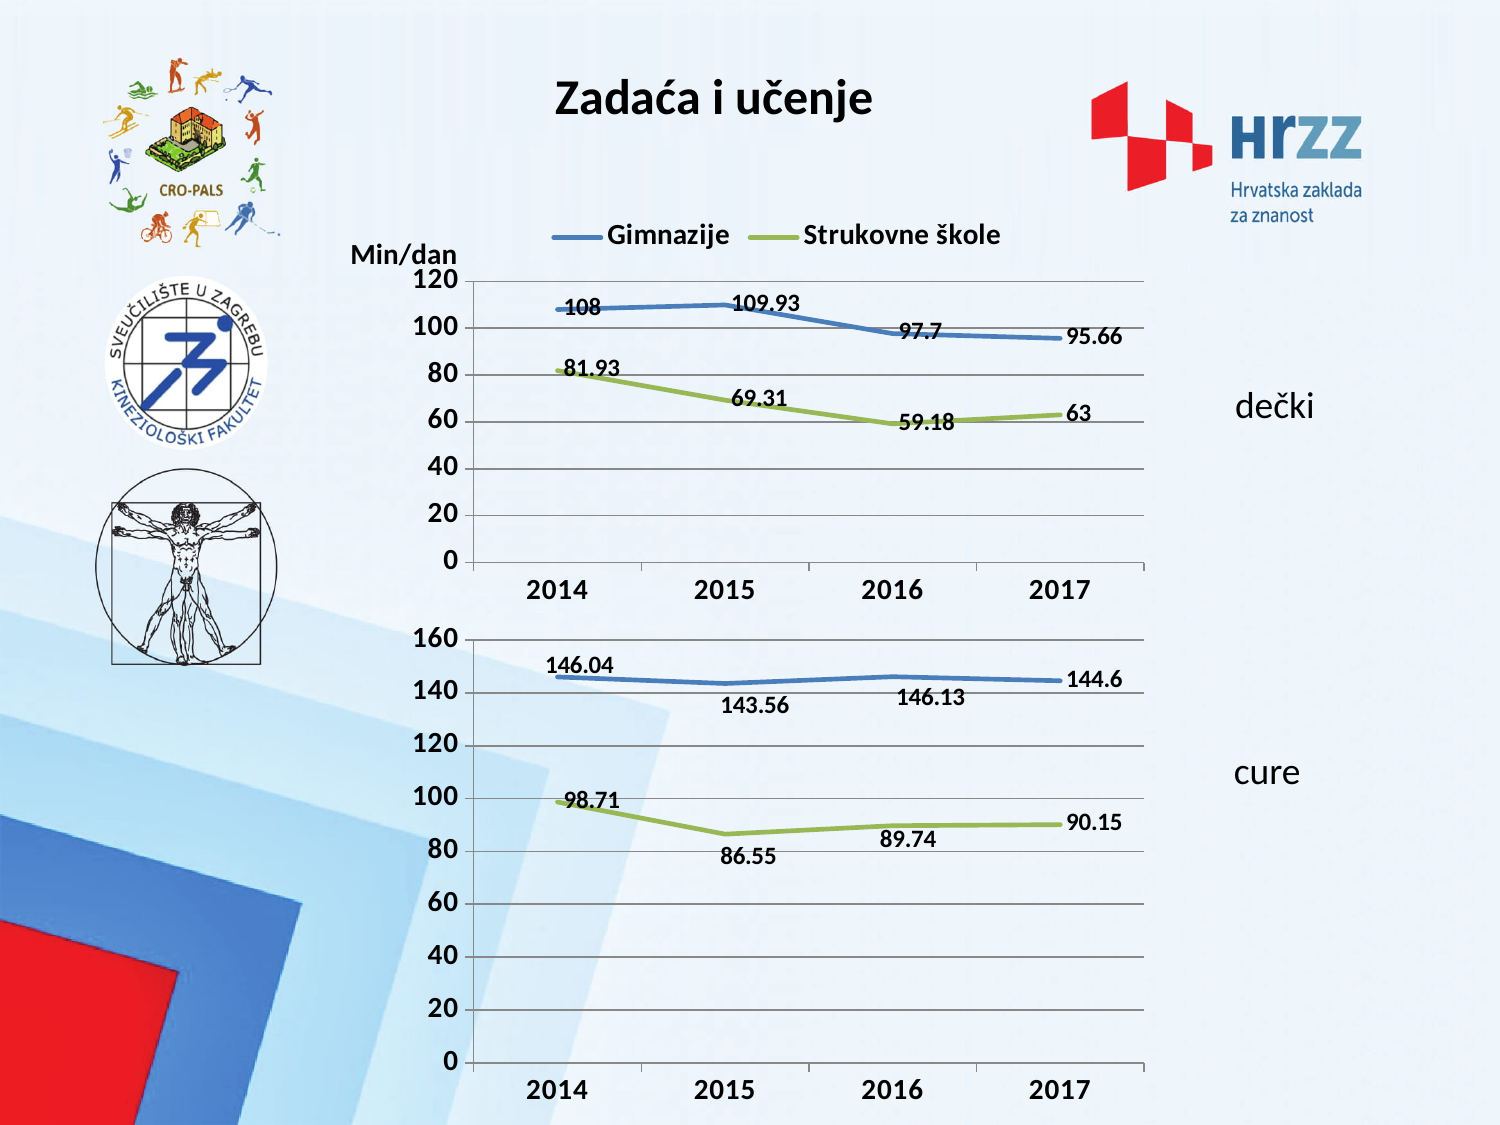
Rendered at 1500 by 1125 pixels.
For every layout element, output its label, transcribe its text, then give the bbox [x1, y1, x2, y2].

text_box Zadaća i učenje [88, 56, 1352, 132]
chart [396, 205, 1160, 1118]
text_box Min/dan [335, 227, 391, 278]
picture [0, 0, 1500, 1125]
text_box dečki [1220, 373, 1352, 434]
text_box cure [1219, 739, 1351, 800]
